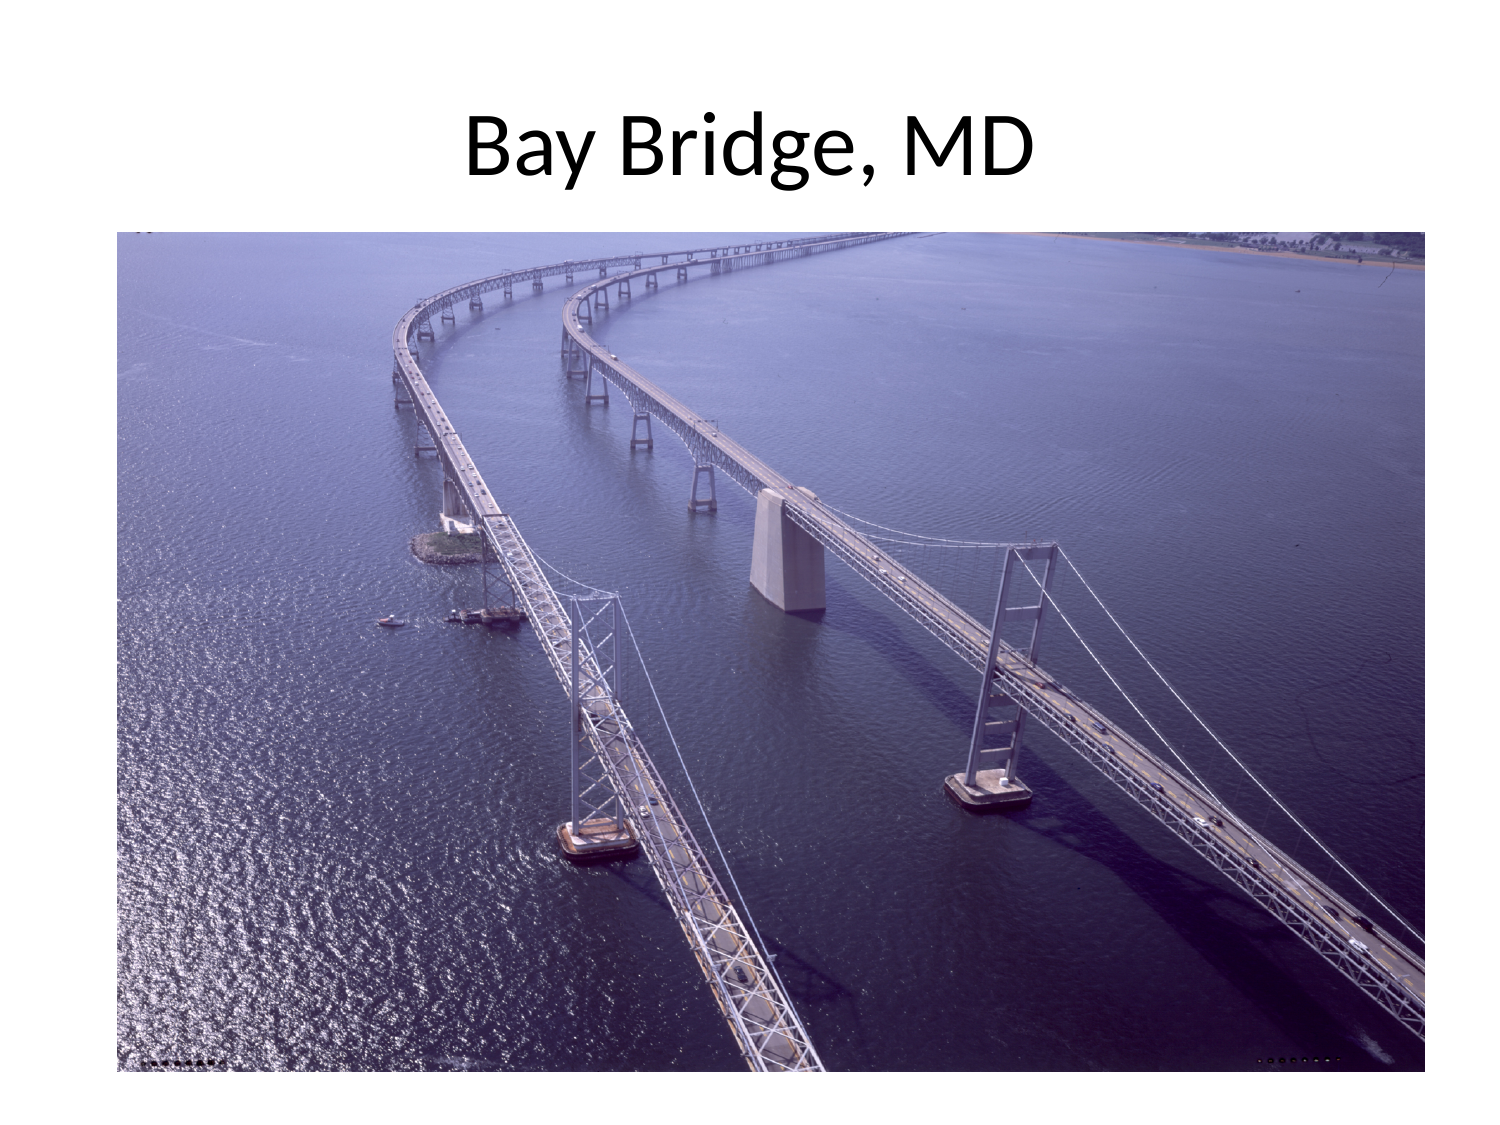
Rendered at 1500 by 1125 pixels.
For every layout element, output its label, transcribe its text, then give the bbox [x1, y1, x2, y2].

title Bay Bridge, MD [75, 45, 1425, 233]
picture [117, 232, 1426, 1072]
